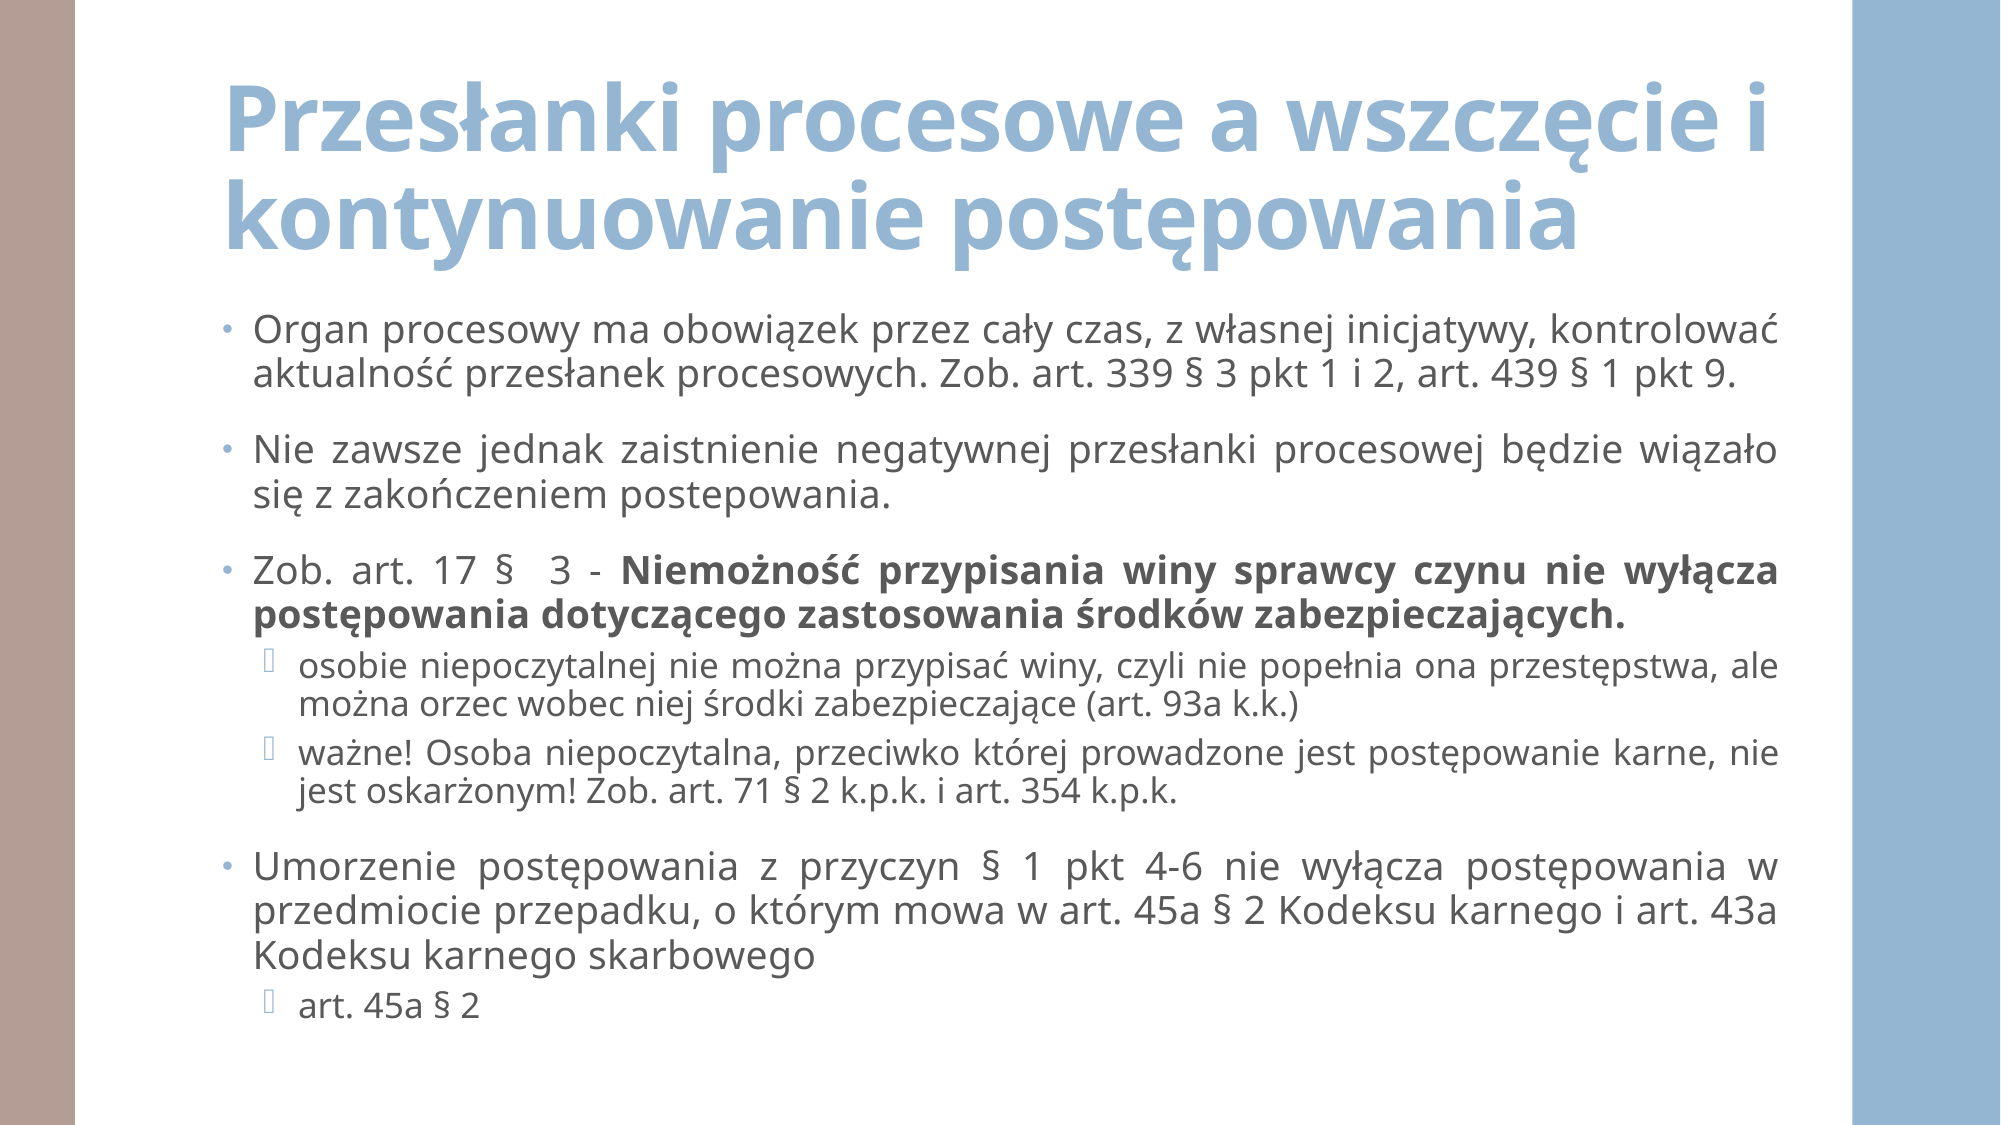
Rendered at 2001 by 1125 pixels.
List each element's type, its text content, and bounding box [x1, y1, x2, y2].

title Przesłanki procesowe a wszczęcie i kontynuowanie postępowania [206, 48, 1797, 278]
list Organ procesowy ma obowiązek przez cały czas, z własnej inicjatywy, kontrolować aktualność przesłanek procesowych. Zob. art. 339 § 3 pkt 1 i 2, art. 439 § 1 pkt 9. Nie zawsze jednak zaistnienie negatywnej przesłanki procesowej będzie wiązało się z zakończeniem postepowania. Zob. art. 17 § 3 - Niemożność przypisania winy sprawcy czynu nie wyłącza postępowania dotyczącego zastosowania środków zabezpieczających. osobie niepoczytalnej nie można przypisać winy, czyli nie popełnia ona przestępstwa, ale można orzec wobec niej środki zabezpieczające (art. 93a k.k.) ważne! Osoba niepoczytalna, przeciwko której prowadzone jest postępowanie karne, nie jest oskarżonym! Zob. art. 71 § 2 k.p.k. i art. 354 k.p.k. Umorzenie postępowania z przyczyn § 1 pkt 4-6 nie wyłącza postępowania w przedmiocie przepadku, o którym mowa w art. 45a § 2 Kodeksu karnego i art. 43a Kodeksu karnego skarbowego art. 45a § 2 [206, 299, 1797, 1077]
